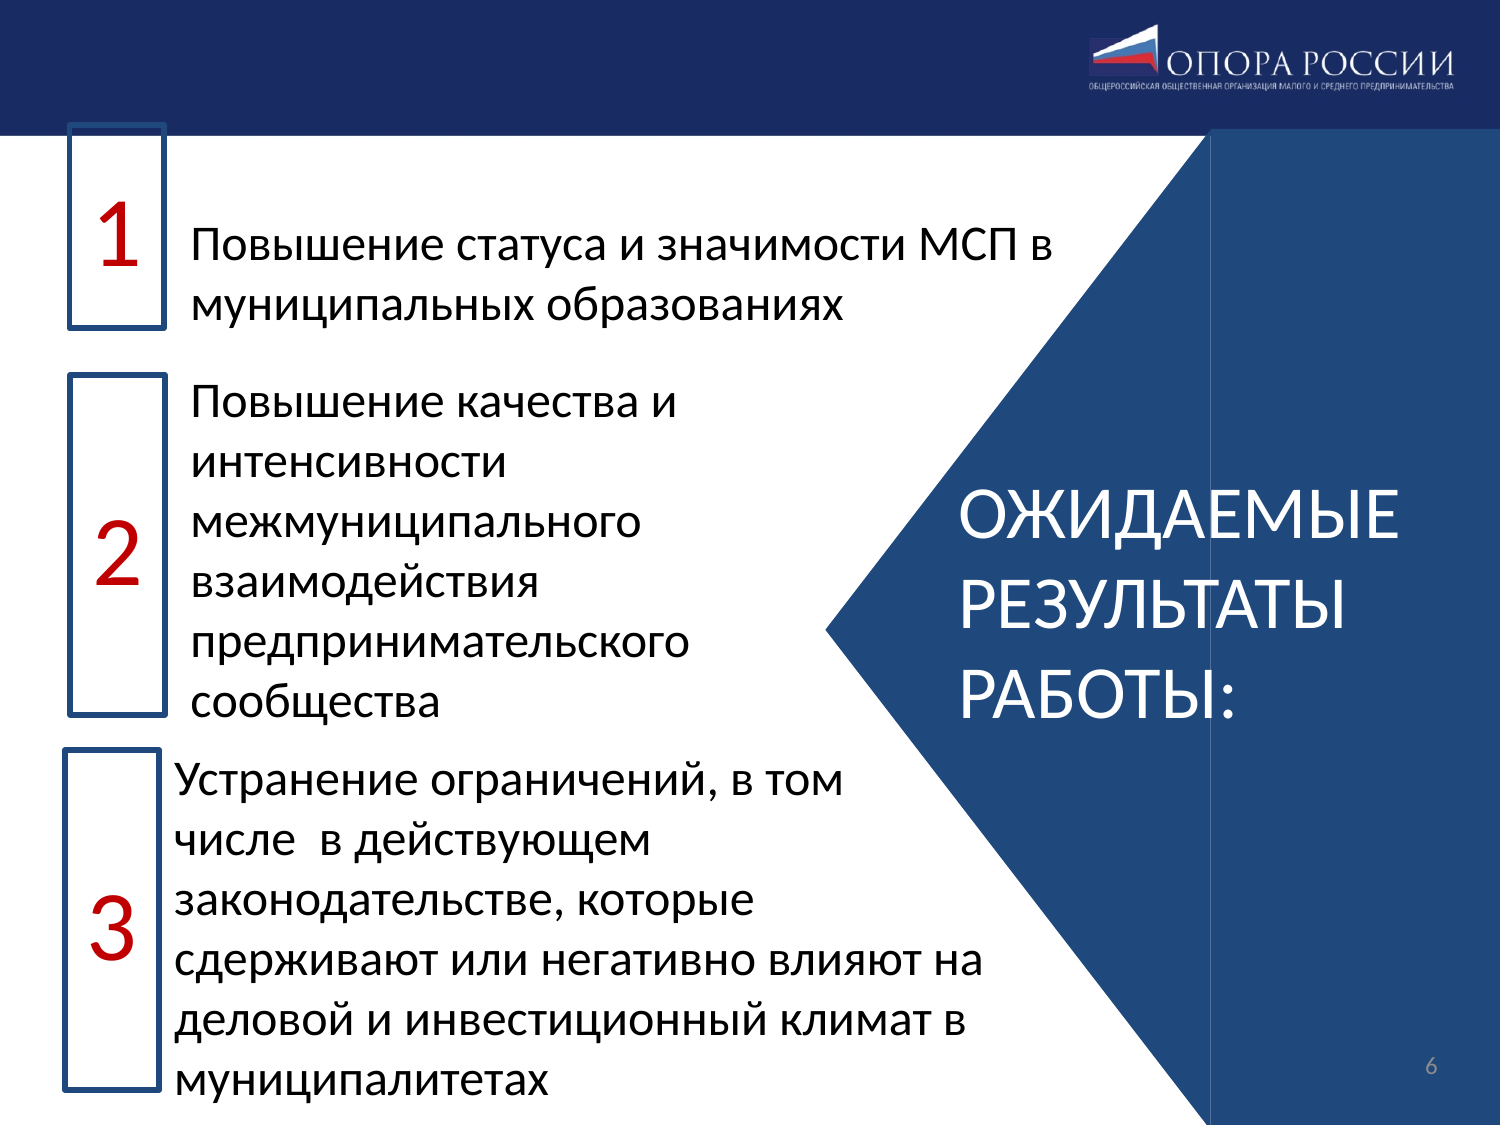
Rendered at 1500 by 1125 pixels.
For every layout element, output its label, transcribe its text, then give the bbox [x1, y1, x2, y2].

picture [0, 0, 1500, 844]
text_box Устранение ограничений, в том числе в действующем законодательстве, которые сдерживают или негативно влияют на деловой и инвестиционный климат в муниципалитетах [159, 853, 819, 1113]
text_box 3 [63, 853, 161, 1092]
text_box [825, 128, 1500, 1125]
